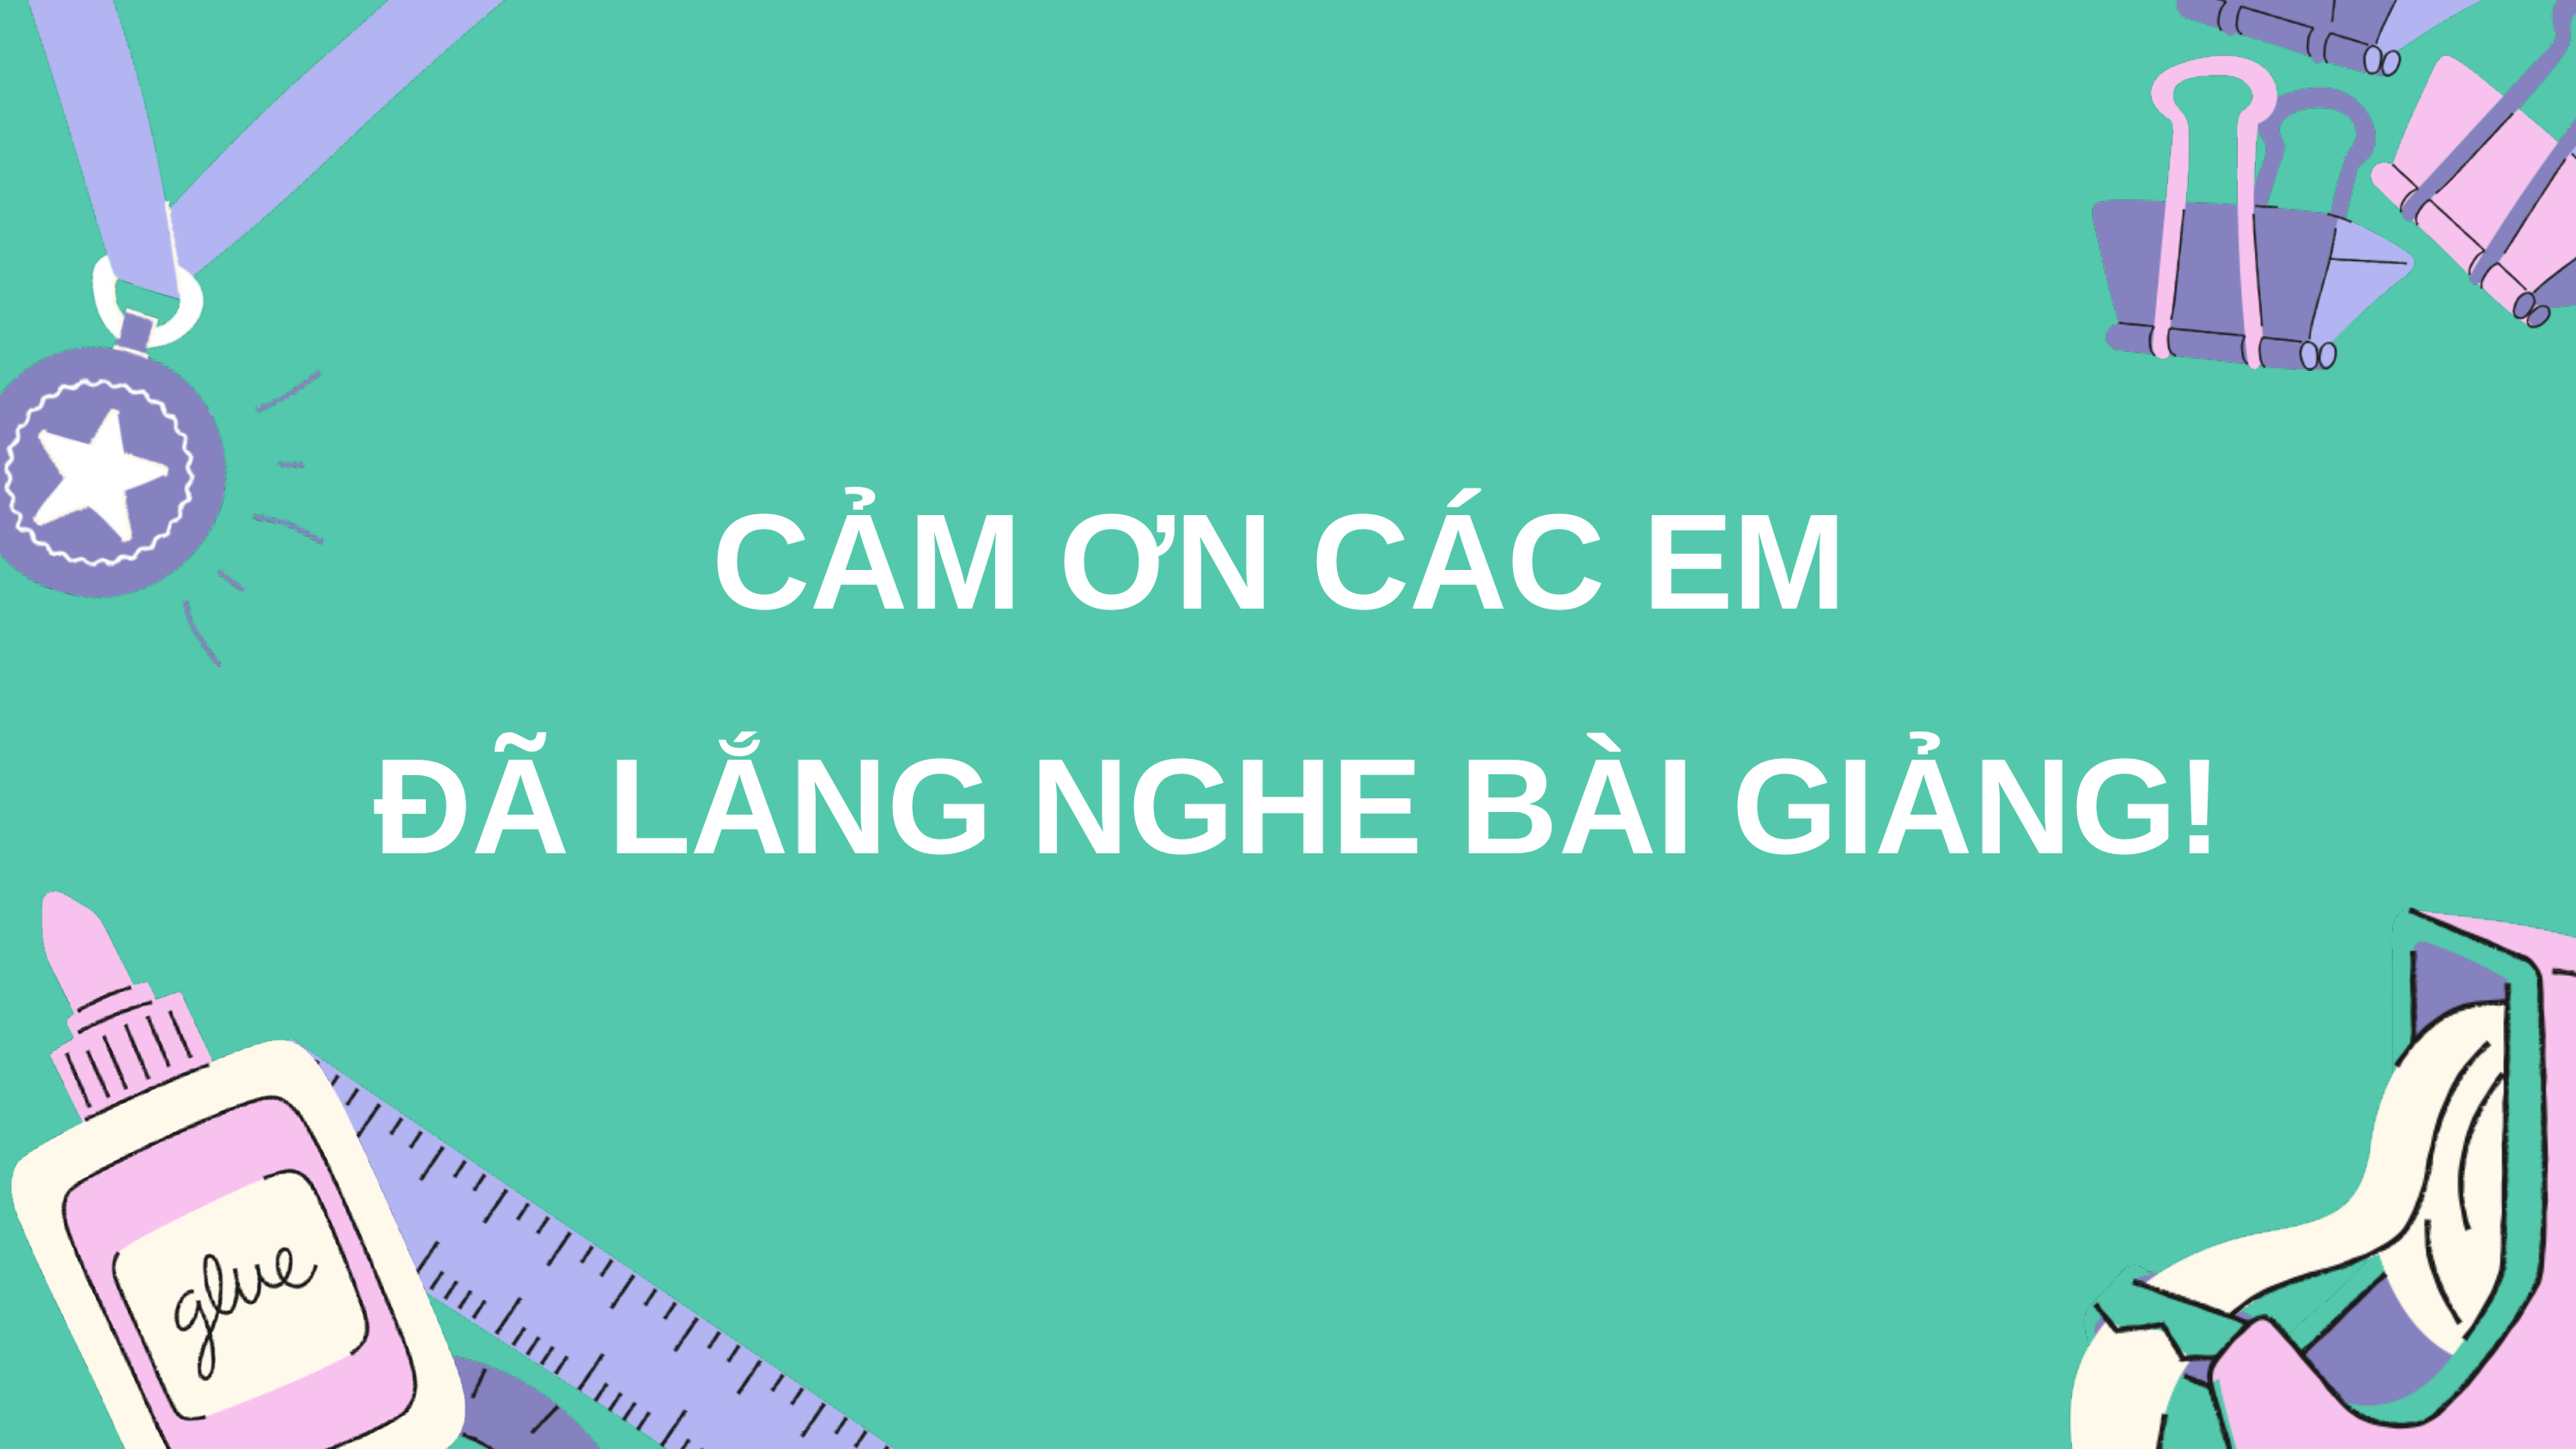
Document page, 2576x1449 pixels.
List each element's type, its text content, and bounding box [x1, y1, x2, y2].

text_box CẢM ƠN CÁC EM ĐÃ LẮNG NGHE BÀI GIẢNG! [354, 385, 2244, 888]
picture [0, 818, 924, 1449]
picture [0, 0, 530, 698]
picture [2042, 906, 2576, 1449]
picture [2090, 0, 2576, 371]
